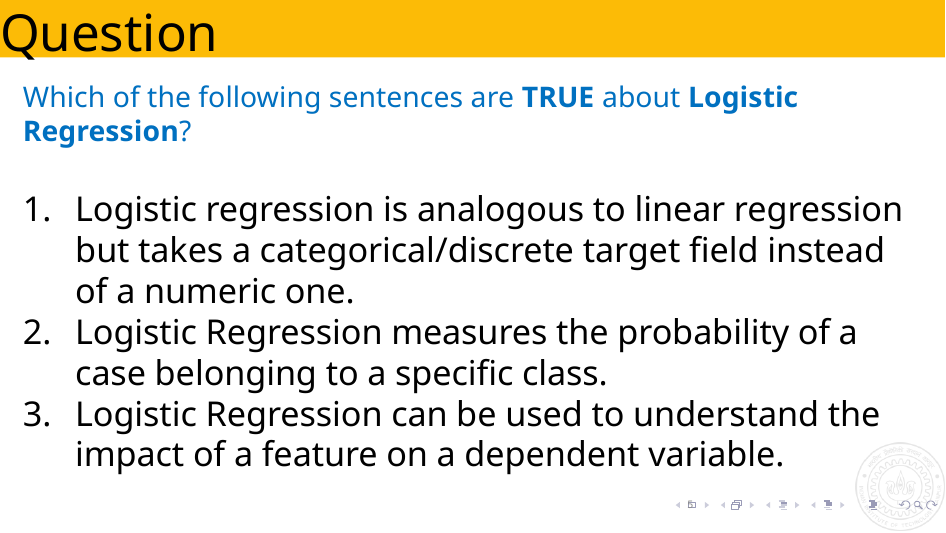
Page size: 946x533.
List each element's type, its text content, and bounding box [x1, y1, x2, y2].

picture [855, 442, 945, 531]
title Question [0, 0, 634, 62]
slide_number 5 [677, 493, 899, 522]
list Which of the following sentences are TRUE about Logistic Regression? Logistic regression is analogous to linear regression but takes a categorical/discrete target field instead of a numeric one. Logistic Regression measures the probability of a case belonging to a specific class. Logistic Regression can be used to understand the impact of a feature on a dependent variable. [22, 78, 923, 479]
